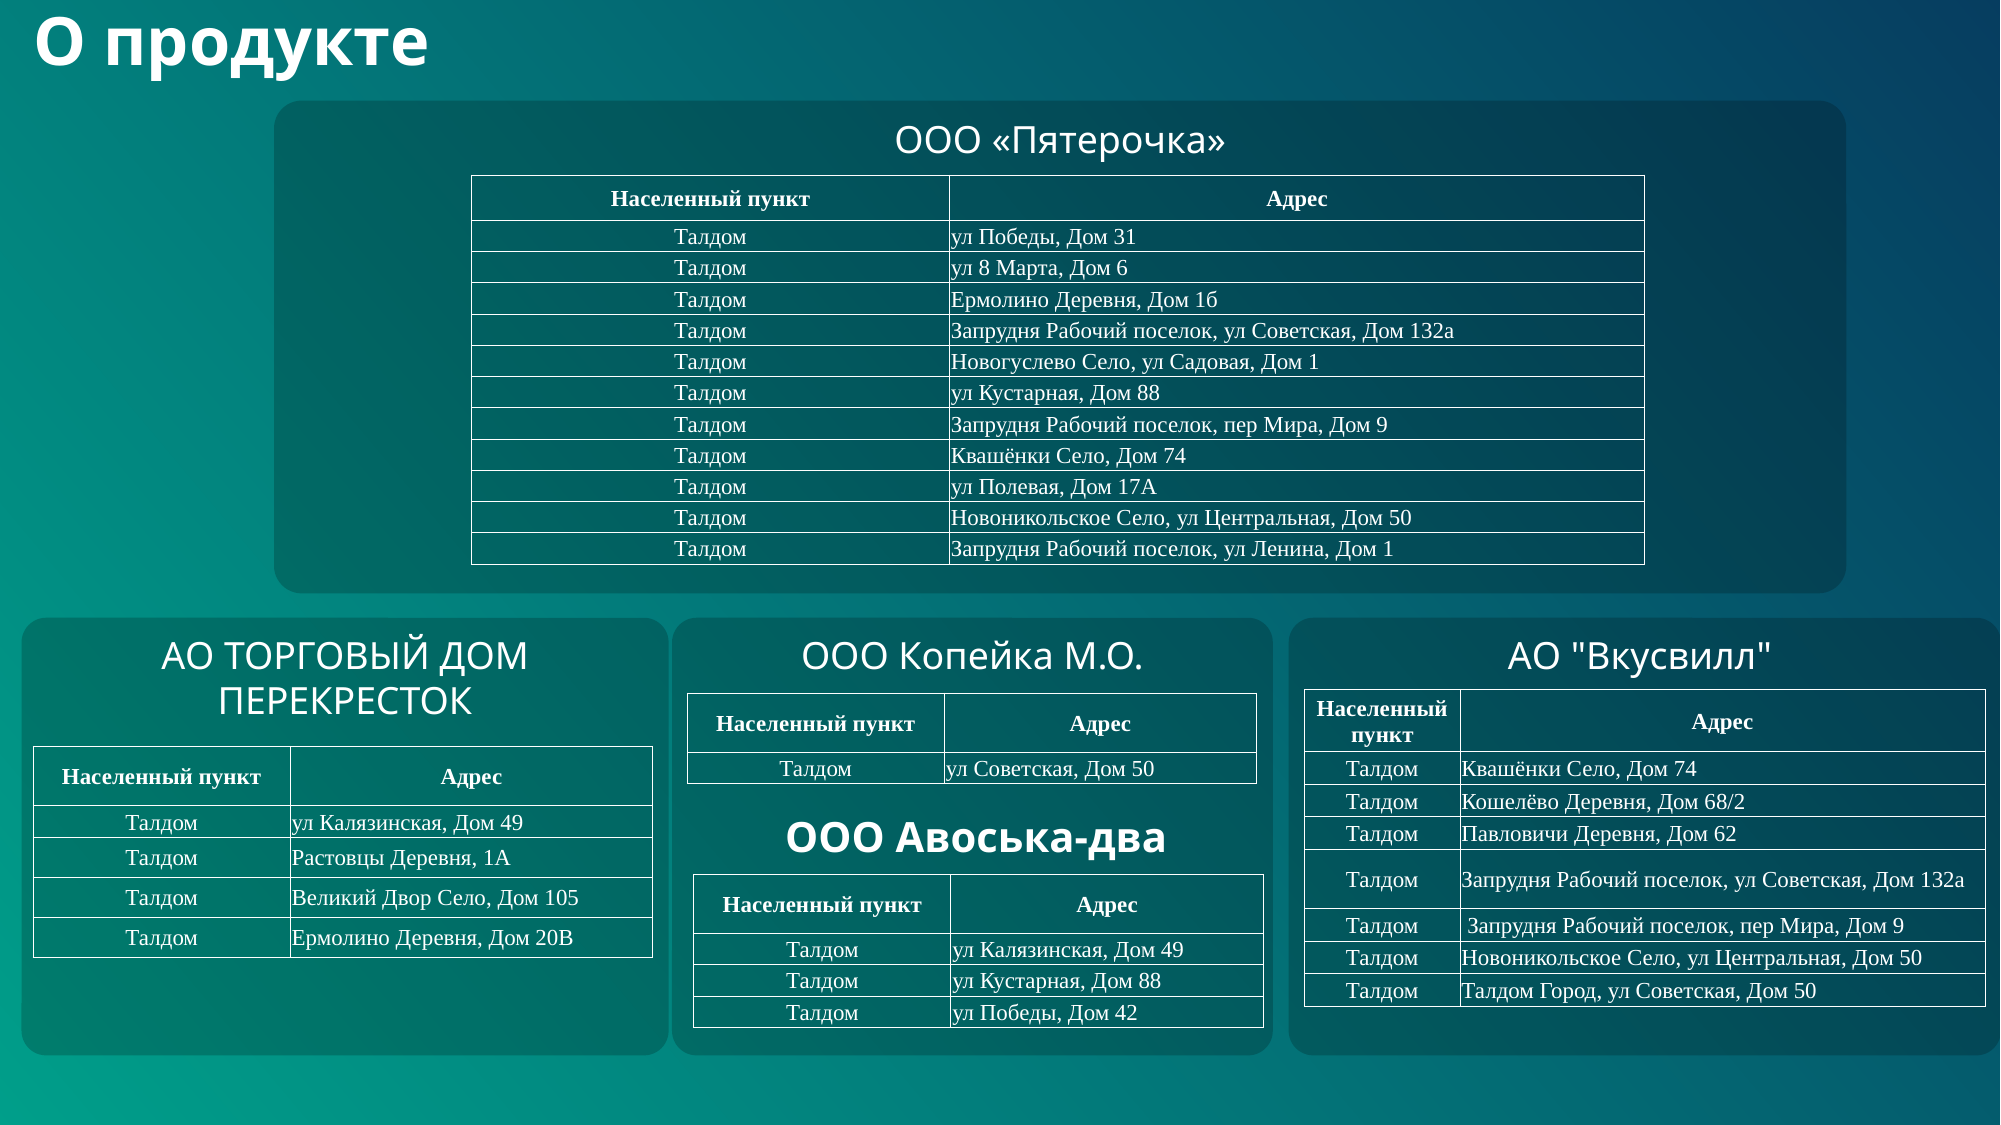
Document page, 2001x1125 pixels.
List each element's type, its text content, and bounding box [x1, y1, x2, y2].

table_cell Талдом [694, 997, 950, 1027]
table_header Населенный пункт [694, 875, 950, 933]
table_cell ул Кустарная, Дом 88 [951, 965, 1263, 996]
table_cell Талдом [1305, 817, 1460, 849]
table_cell Талдом [472, 471, 949, 501]
table_cell ул Победы, Дом 42 [951, 997, 1263, 1027]
table_cell ул Кустарная, Дом 88 [950, 377, 1644, 407]
text_box О продукте [33, 0, 803, 107]
table_cell ул Калязинская, Дом 49 [951, 934, 1263, 964]
table_cell Квашёнки Село, Дом 74 [950, 440, 1644, 470]
table_cell ул 8 Марта, Дом 6 [950, 252, 1644, 282]
table_header Адрес [291, 747, 652, 805]
table_cell Талдом [472, 252, 949, 282]
table_cell Талдом [1305, 785, 1460, 816]
table_cell Талдом [694, 965, 950, 996]
table_cell Кошелёво Деревня, Дом 68/2 [1461, 785, 1985, 816]
table_cell Талдом [472, 408, 949, 439]
table_cell Квашёнки Село, Дом 74 [1461, 752, 1985, 784]
table_cell Талдом [34, 806, 290, 837]
table_header Населенный пункт [34, 747, 290, 805]
table_cell Павловичи Деревня, Дом 62 [1461, 817, 1985, 849]
table_cell Талдом [1305, 850, 1460, 908]
table_header Населенный пункт [1305, 690, 1460, 751]
table_cell Талдом [472, 377, 949, 407]
table_cell Талдом [472, 440, 949, 470]
table_cell Новогуслево Село, ул Садовая, Дом 1 [950, 346, 1644, 376]
table_cell Талдом [472, 315, 949, 345]
table_cell ул Советская, Дом 50 [945, 753, 1256, 783]
table_header Населенный пункт [472, 176, 949, 220]
table_cell Запрудня Рабочий поселок, пер Мира, Дом 9 [950, 408, 1644, 439]
table_cell Талдом [472, 346, 949, 376]
table_header Адрес [951, 875, 1263, 933]
table_cell Талдом [472, 221, 949, 251]
table_cell ул Победы, Дом 31 [950, 221, 1644, 251]
table_cell Новоникольское Село, ул Центральная, Дом 50 [950, 502, 1644, 532]
table_cell Великий Двор Село, Дом 105 [291, 878, 652, 917]
table_cell Талдом [34, 838, 290, 877]
table_header Населенный пункт [688, 694, 944, 752]
table_cell Запрудня Рабочий поселок, пер Мира, Дом 9 [1461, 909, 1985, 941]
table_cell Талдом [34, 918, 290, 957]
table_cell Талдом [1305, 942, 1460, 973]
table_cell Запрудня Рабочий поселок, ул Советская, Дом 132а [950, 315, 1644, 345]
table_cell Талдом [472, 283, 949, 314]
table_cell Запрудня Рабочий поселок, ул Советская, Дом 132а [1461, 850, 1985, 908]
table_cell ул Полевая, Дом 17А [950, 471, 1644, 501]
text_box ООО «Пятерочка» [272, 99, 1848, 595]
table_cell Ермолино Деревня, Дом 1б [950, 283, 1644, 314]
table_cell Талдом [1305, 752, 1460, 784]
table_cell Запрудня Рабочий поселок, ул Ленина, Дом 1 [950, 533, 1644, 564]
table_cell Растовцы Деревня, 1А [291, 838, 652, 877]
table_header Адрес [950, 176, 1644, 220]
text_box АО ТОРГОВЫЙ ДОМ ПЕРЕКРЕСТОК [20, 616, 670, 1057]
table_cell Ермолино Деревня, Дом 20В [291, 918, 652, 957]
table_cell Талдом [1305, 909, 1460, 941]
table_cell Талдом [688, 753, 944, 783]
table_cell Талдом Город, ул Советская, Дом 50 [1461, 974, 1985, 1006]
text_box ООО Авоська-два [770, 803, 1222, 869]
table_cell Новоникольское Село, ул Центральная, Дом 50 [1461, 942, 1985, 973]
table_cell Талдом [472, 533, 949, 564]
table_cell ул Калязинская, Дом 49 [291, 806, 652, 837]
text_box АО "Вкусвилл" [1287, 616, 2000, 1057]
table_cell Талдом [472, 502, 949, 532]
text_box ООО Копейка М.О. [670, 616, 1274, 1057]
table_cell Талдом [1305, 974, 1460, 1006]
table_cell Талдом [694, 934, 950, 964]
table_header Адрес [945, 694, 1256, 752]
table_header Адрес [1461, 690, 1985, 751]
table_cell Талдом [34, 878, 290, 917]
